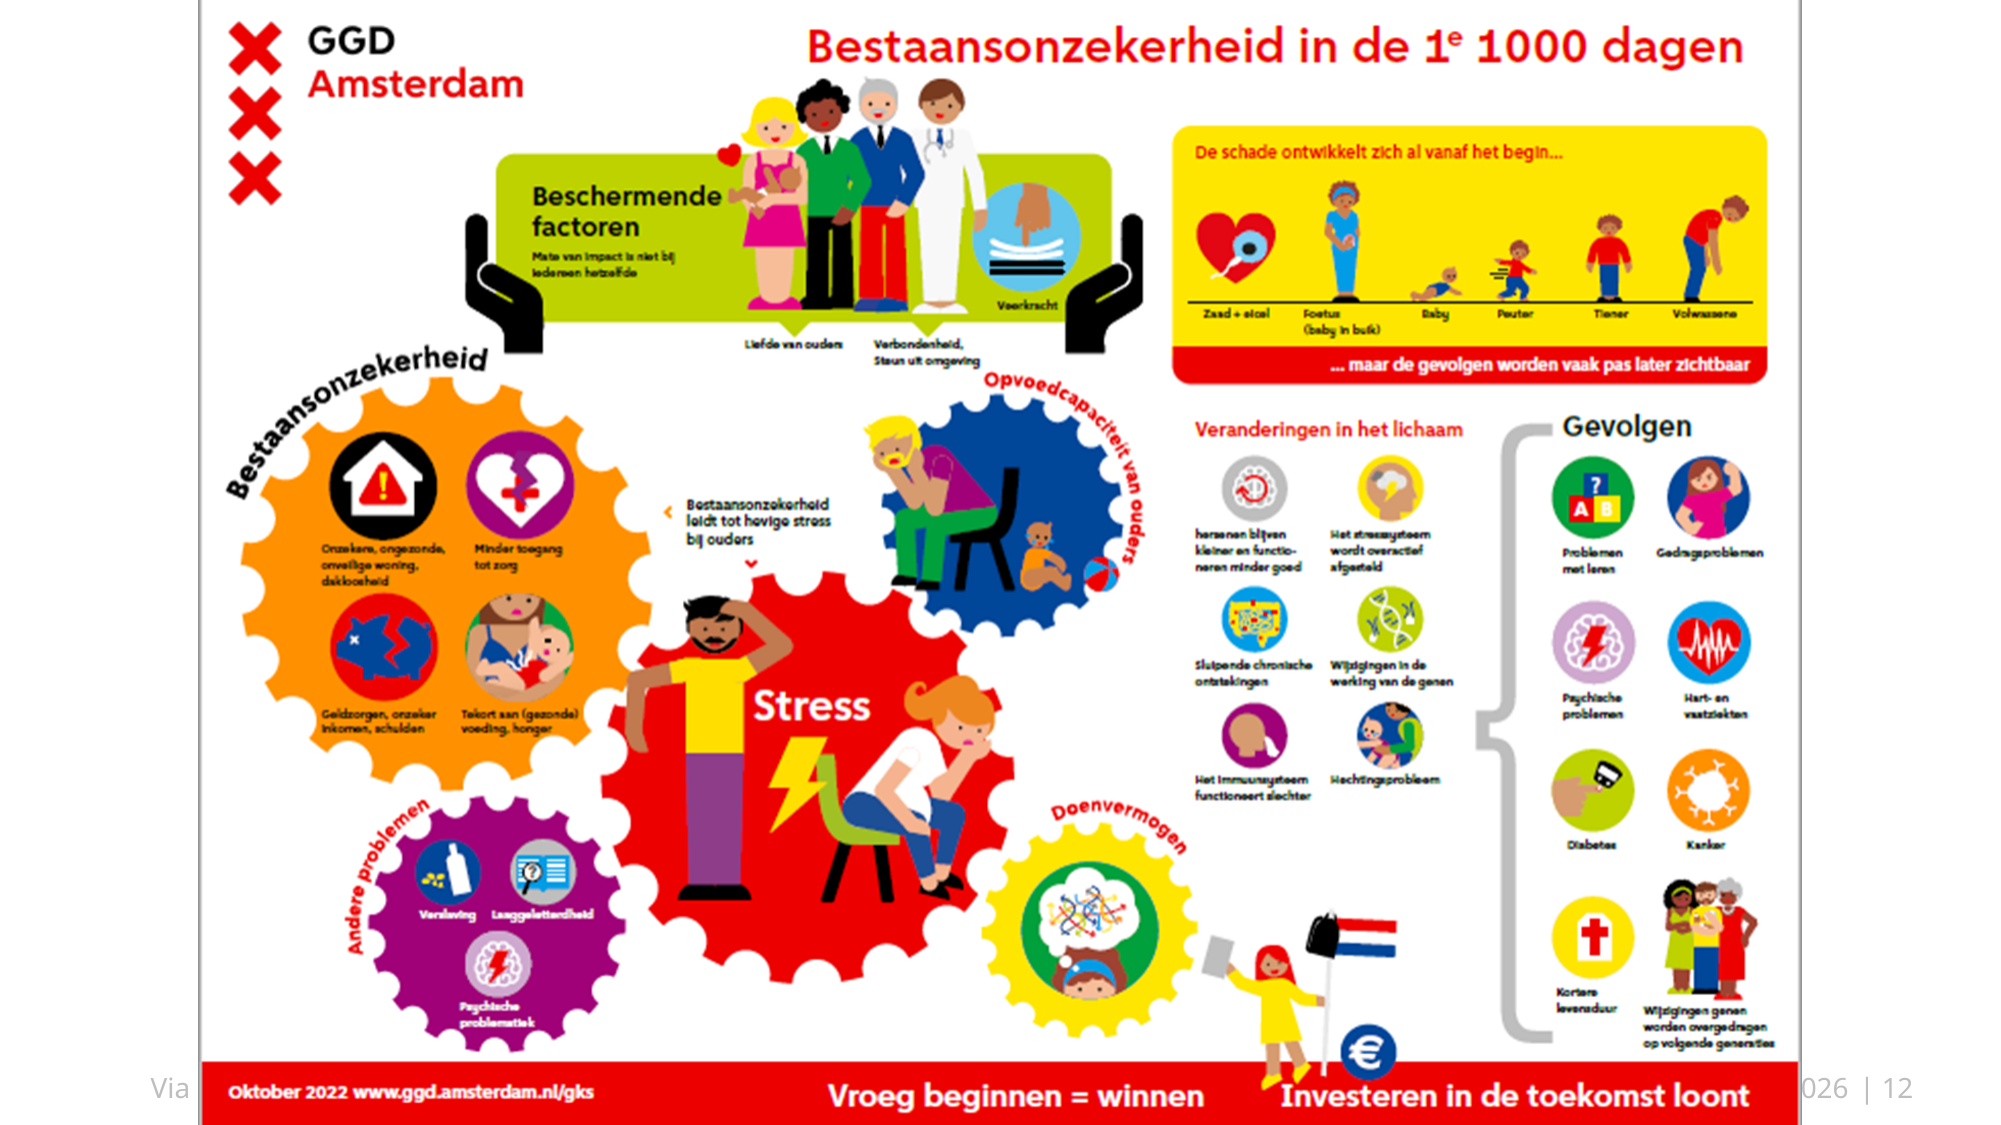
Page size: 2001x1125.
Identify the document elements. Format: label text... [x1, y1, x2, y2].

footer Via Invoegen | Koptekst en voettekst kunt u de tekst wijzigen [150, 1070, 192, 1110]
slide_number | 12 [1859, 1070, 1923, 1110]
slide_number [1806, 1070, 1849, 1110]
picture [197, 0, 1803, 1125]
